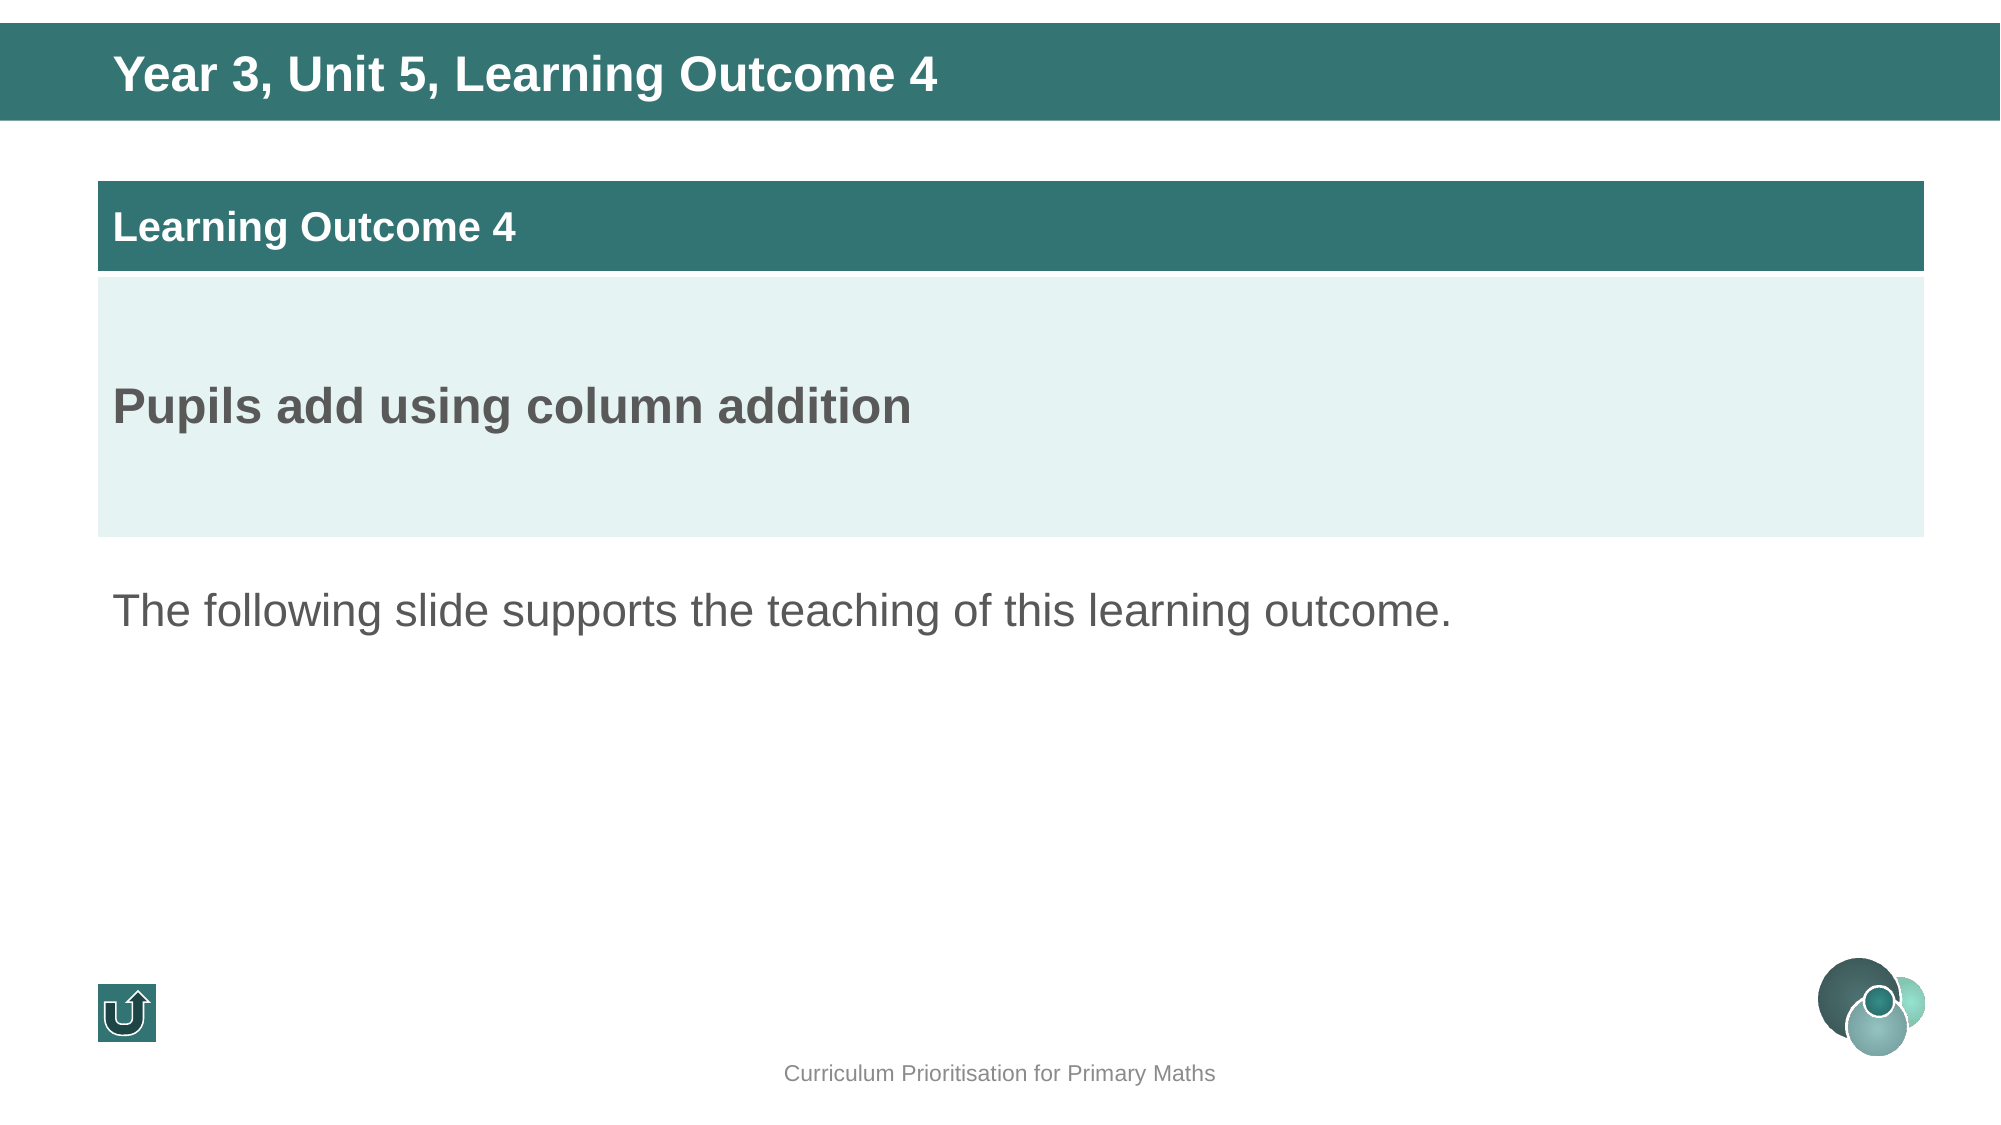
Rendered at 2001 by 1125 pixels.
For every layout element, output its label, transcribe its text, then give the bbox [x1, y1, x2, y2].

text_box The following slide supports the teaching of this learning outcome. [97, 562, 1925, 677]
table_header Learning Outcome 4 [98, 181, 1924, 271]
footer Curriculum Prioritisation for Primary Maths [0, 1042, 2000, 1103]
picture [1818, 958, 1925, 1042]
text_box Year 3, Unit 5, Learning Outcome 4 [97, 40, 1945, 111]
table_cell Pupils add using column addition [98, 277, 1924, 537]
text_box [96, 983, 157, 1044]
